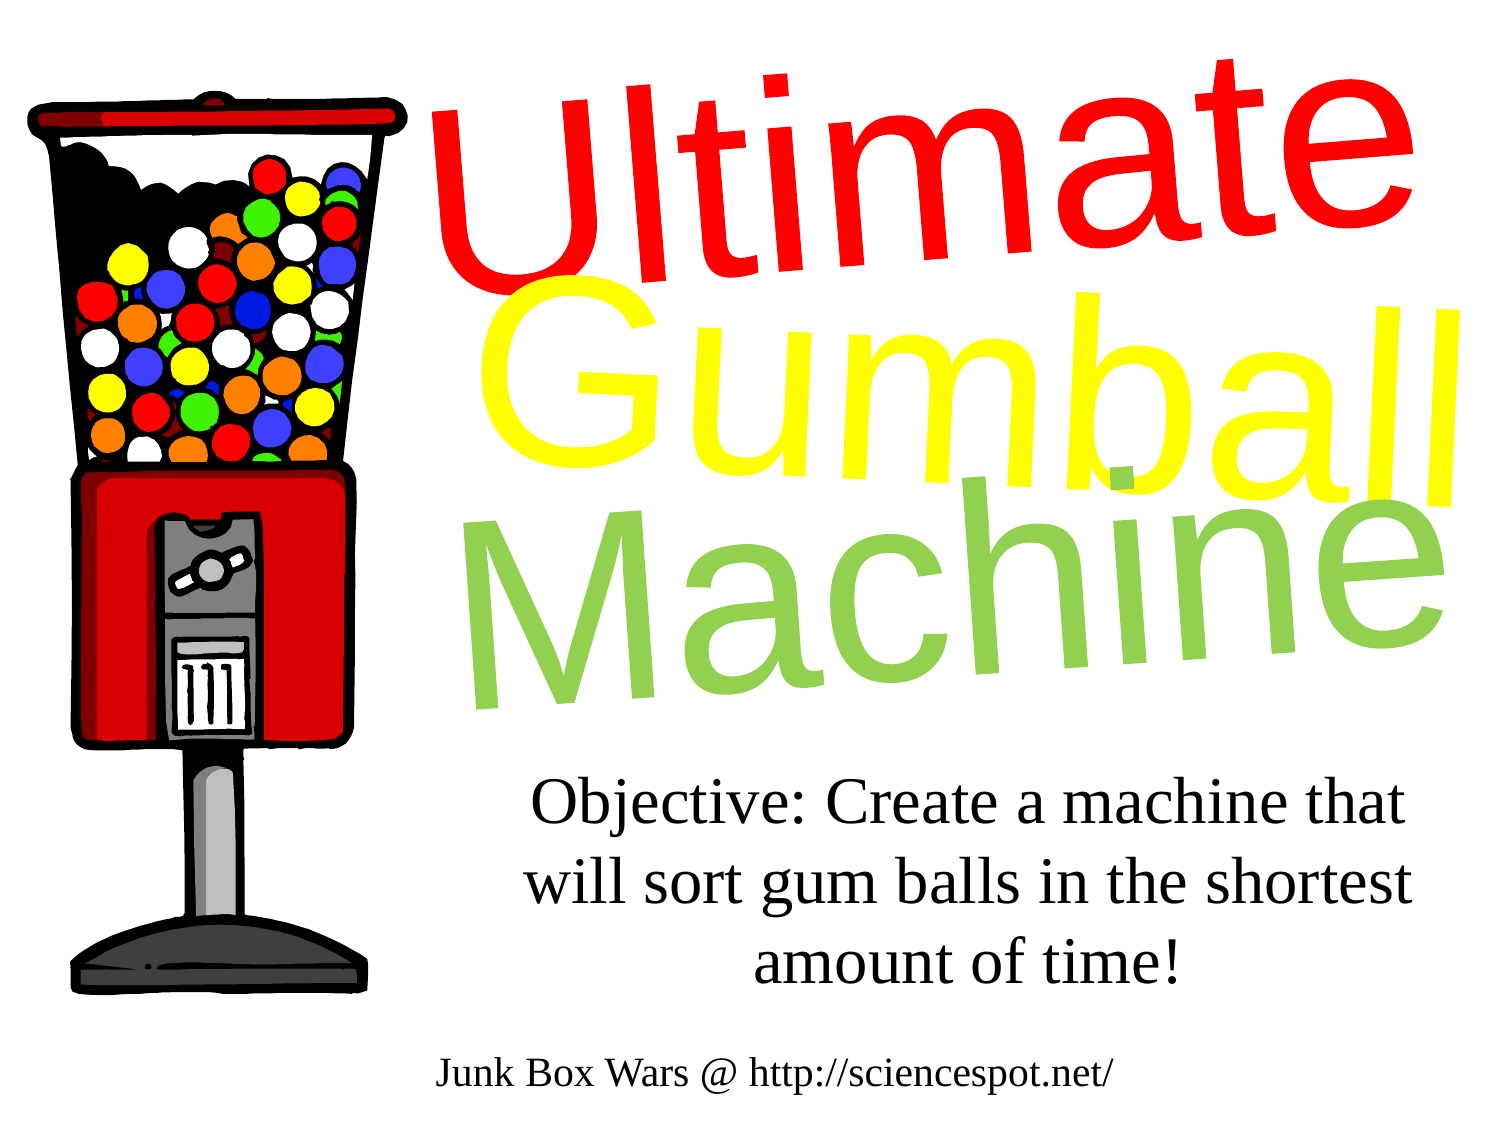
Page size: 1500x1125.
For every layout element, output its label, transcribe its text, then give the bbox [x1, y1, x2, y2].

subtitle Junk Box Wars @ http://sciencespot.net/ [174, 1037, 1376, 1113]
text_box Objective: Create a machine that will sort gum balls in the shortest amount of time! [462, 749, 1475, 1005]
picture [24, 87, 416, 1001]
